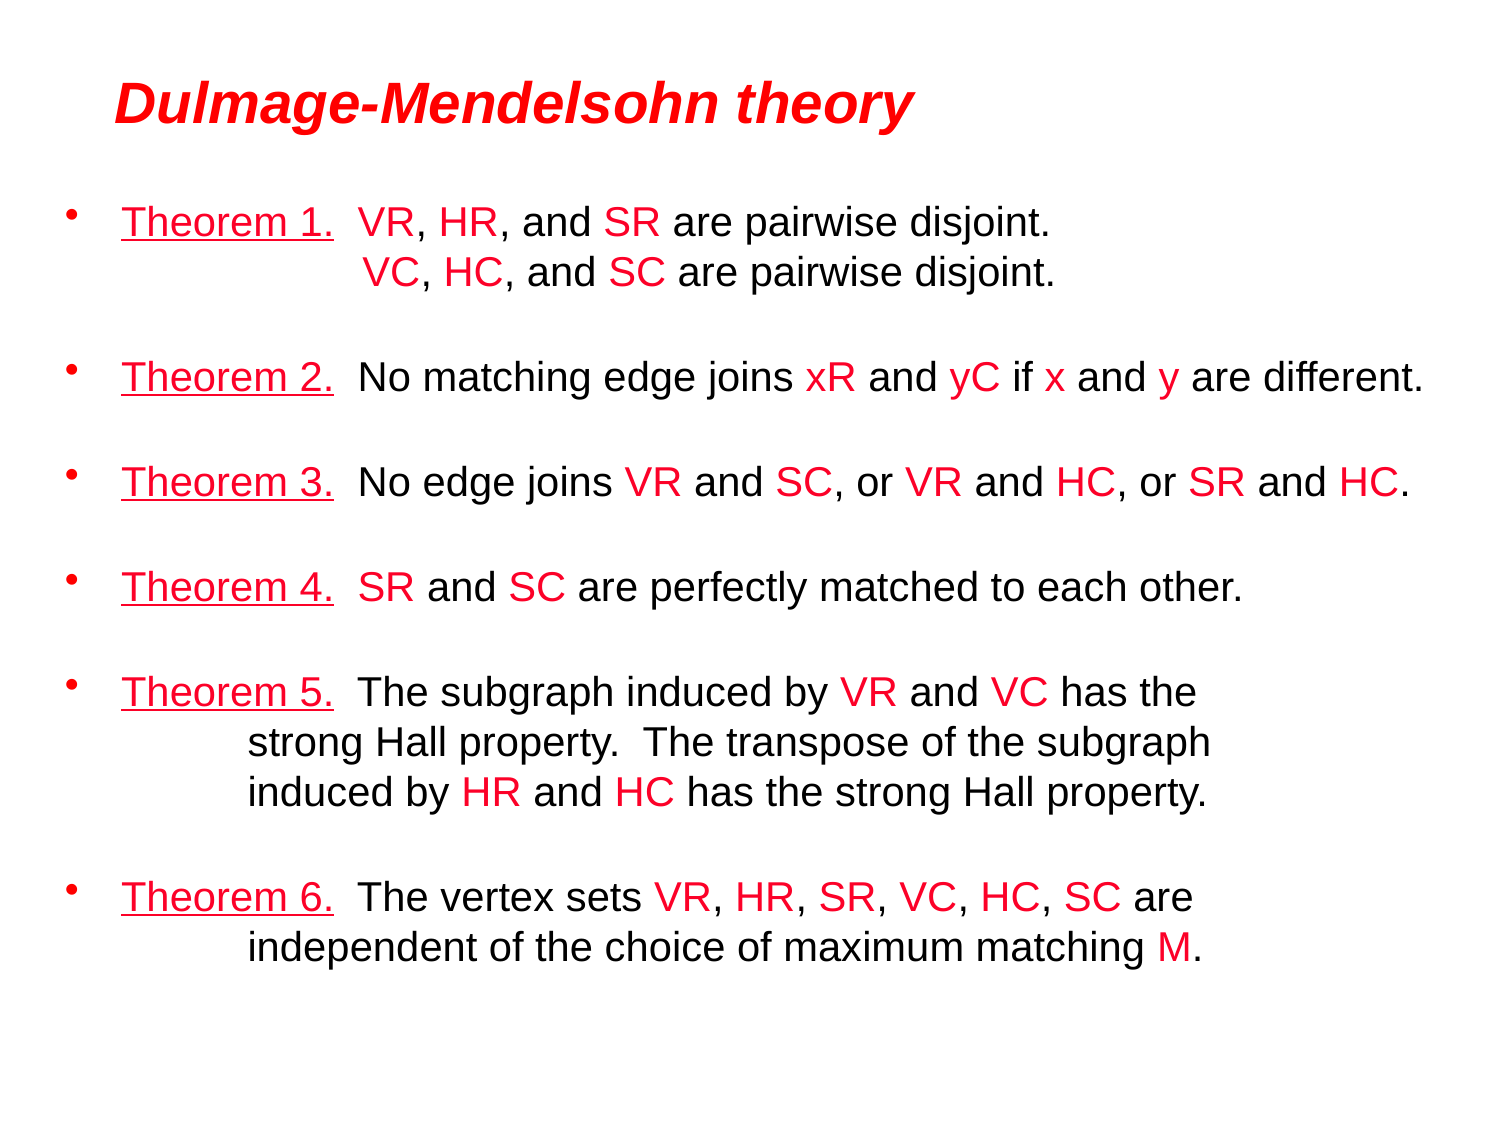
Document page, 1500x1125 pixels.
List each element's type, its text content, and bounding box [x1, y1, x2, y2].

title Dulmage-Mendelsohn theory [99, 49, 1401, 151]
list Theorem 1. VR, HR, and SR are pairwise disjoint. VC, HC, and SC are pairwise disjoint. Theorem 2. No matching edge joins xR and yC if x and y are different. Theorem 3. No edge joins VR and SC, or VR and HC, or SR and HC. Theorem 4. SR and SC are perfectly matched to each other. Theorem 5. The subgraph induced by VR and VC has the strong Hall property. The transpose of the subgraph induced by HR and HC has the strong Hall property. Theorem 6. The vertex sets VR, HR, SR, VC, HC, SC are independent of the choice of maximum matching M. [50, 187, 1463, 1088]
